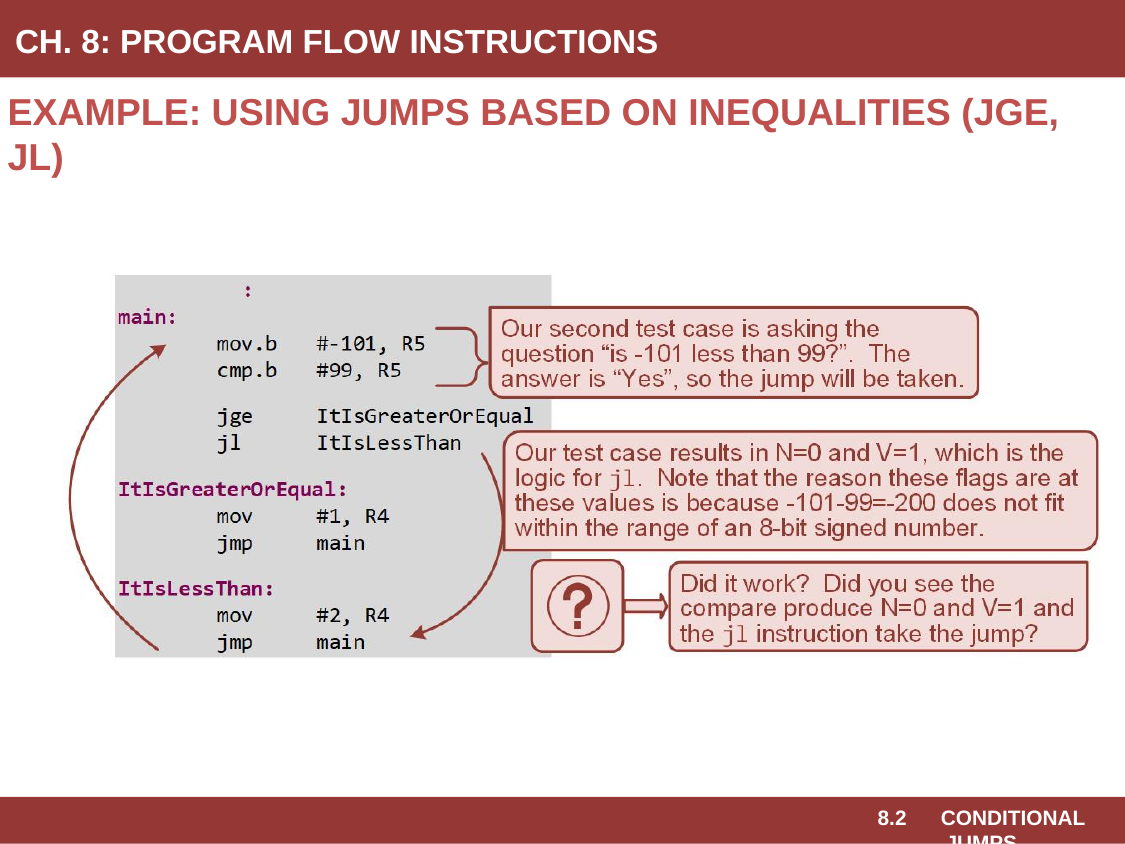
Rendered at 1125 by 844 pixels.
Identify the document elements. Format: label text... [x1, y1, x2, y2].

text_box [701, 796, 1125, 842]
picture [35, 270, 1101, 666]
text_box Example: Using Jumps Based on Inequalities (JGE, JL) [0, 80, 1081, 186]
text_box [0, 795, 1125, 844]
title Ch. 8: Program Flow Instructions [0, 1, 1125, 78]
